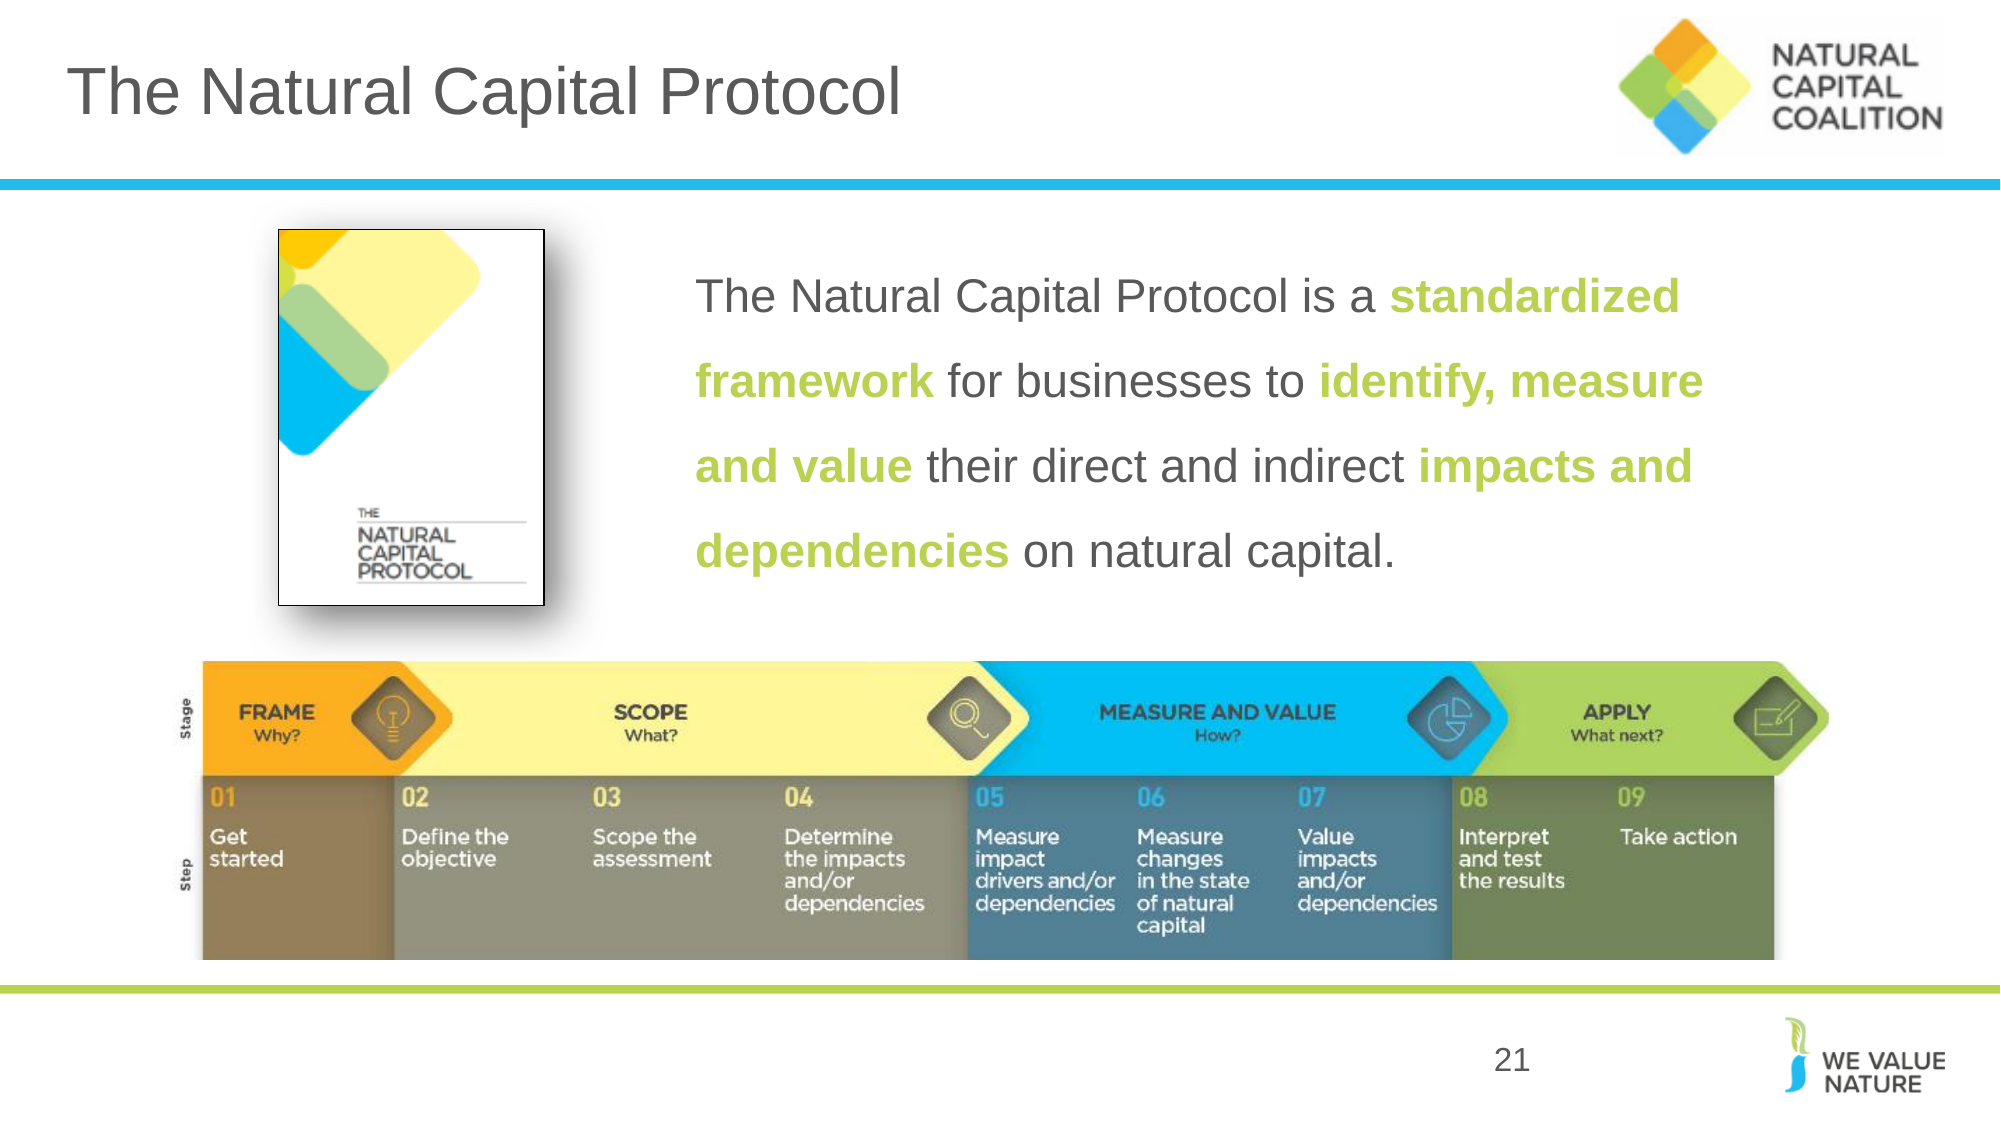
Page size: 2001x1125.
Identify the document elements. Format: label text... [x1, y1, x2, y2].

picture [0, 0, 2001, 190]
picture [279, 230, 544, 605]
slide_number 21 [1479, 1031, 1930, 1091]
list The Natural Capital Protocol is a standardized framework for businesses to identify, measure and value their direct and indirect impacts and dependencies on natural capital. [680, 230, 1721, 644]
picture [150, 661, 1850, 960]
title The Natural Capital Protocol [51, 20, 1586, 165]
picture [0, 985, 2000, 1101]
